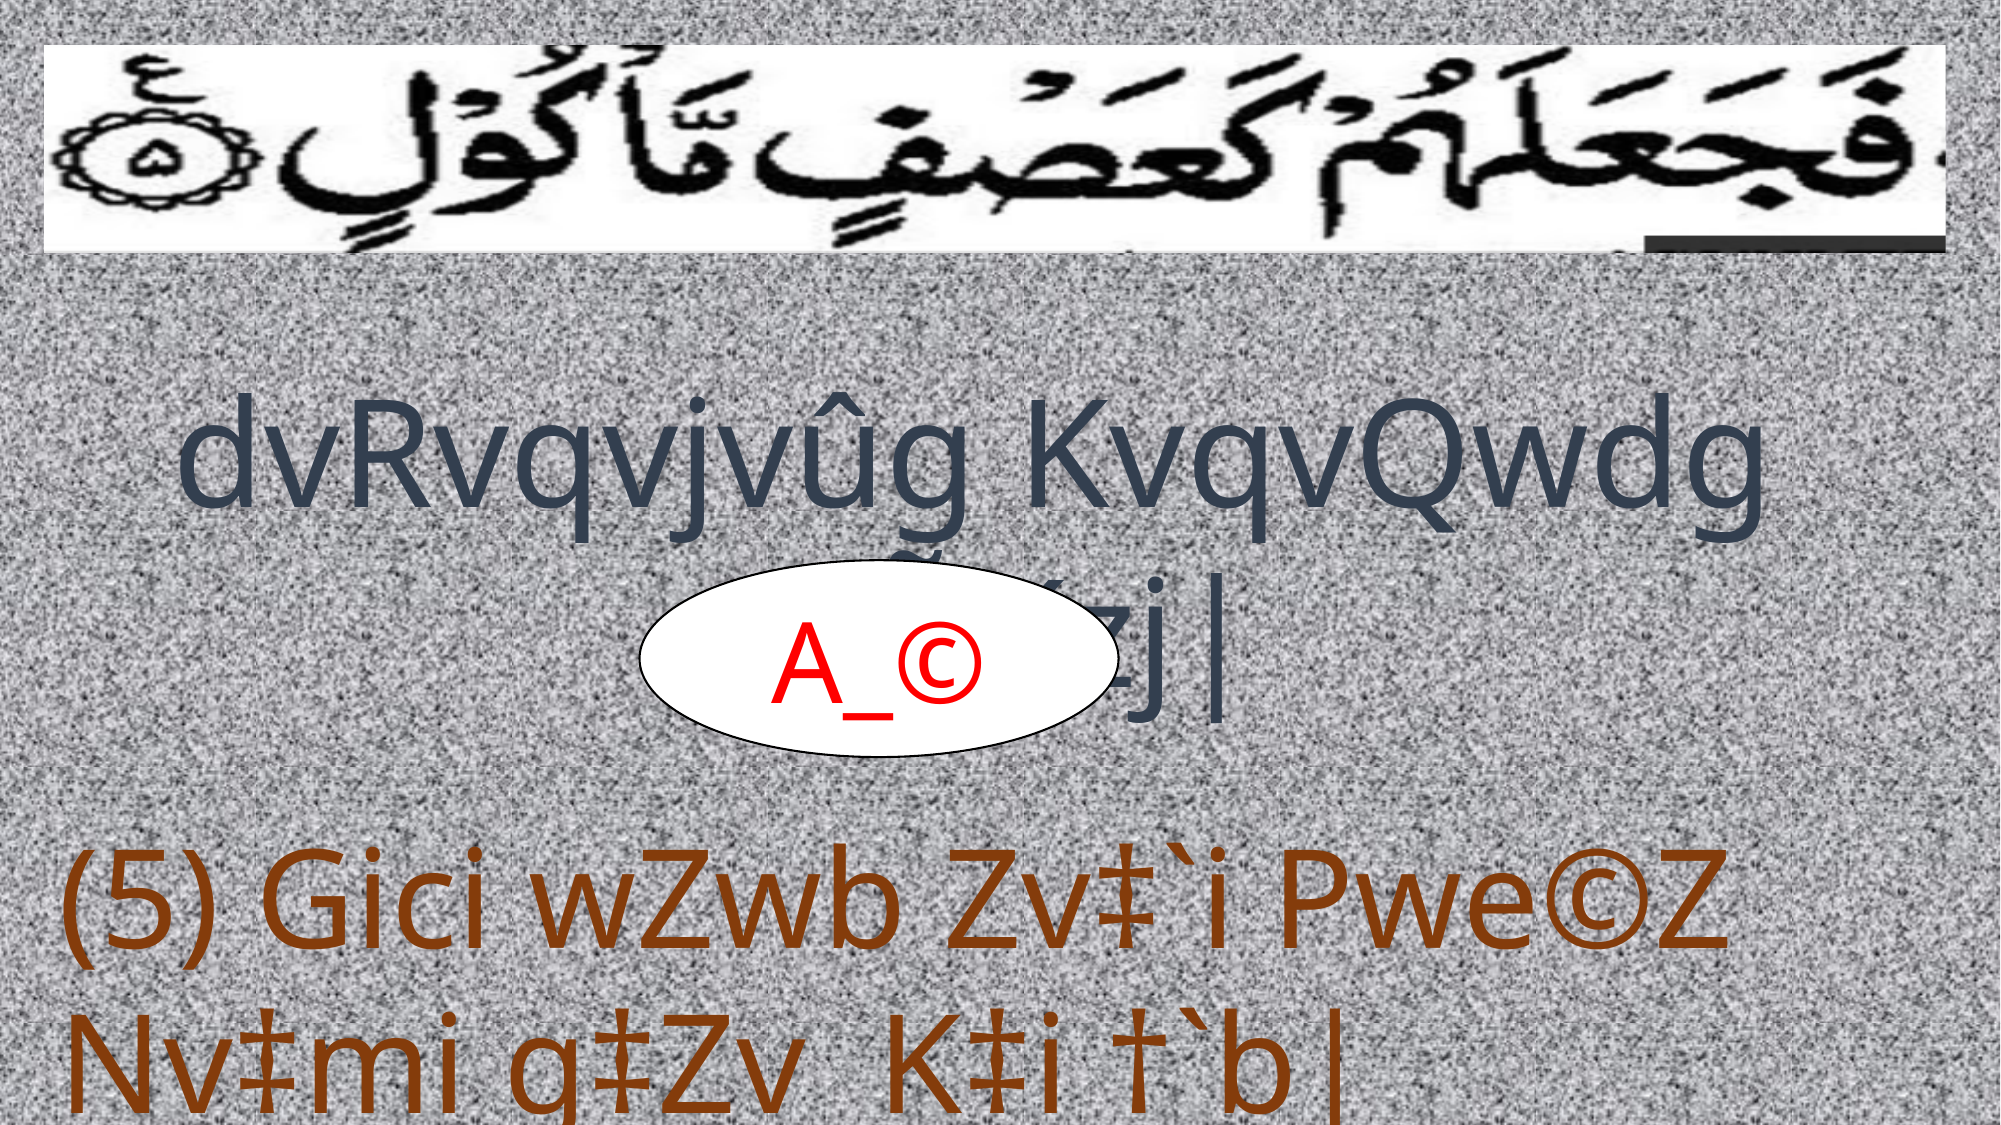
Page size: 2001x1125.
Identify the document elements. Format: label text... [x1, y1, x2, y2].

text_box dvRvqvjvûg KvqvQwdg gvÕKzj| [1, 350, 1946, 726]
picture [0, 0, 2001, 1125]
text_box A_© [638, 559, 1120, 759]
text_box (5) Gici wZwb Zv‡`i Pwe©Z Nv‡mi g‡Zv K‡i †`b| [44, 804, 1992, 1125]
